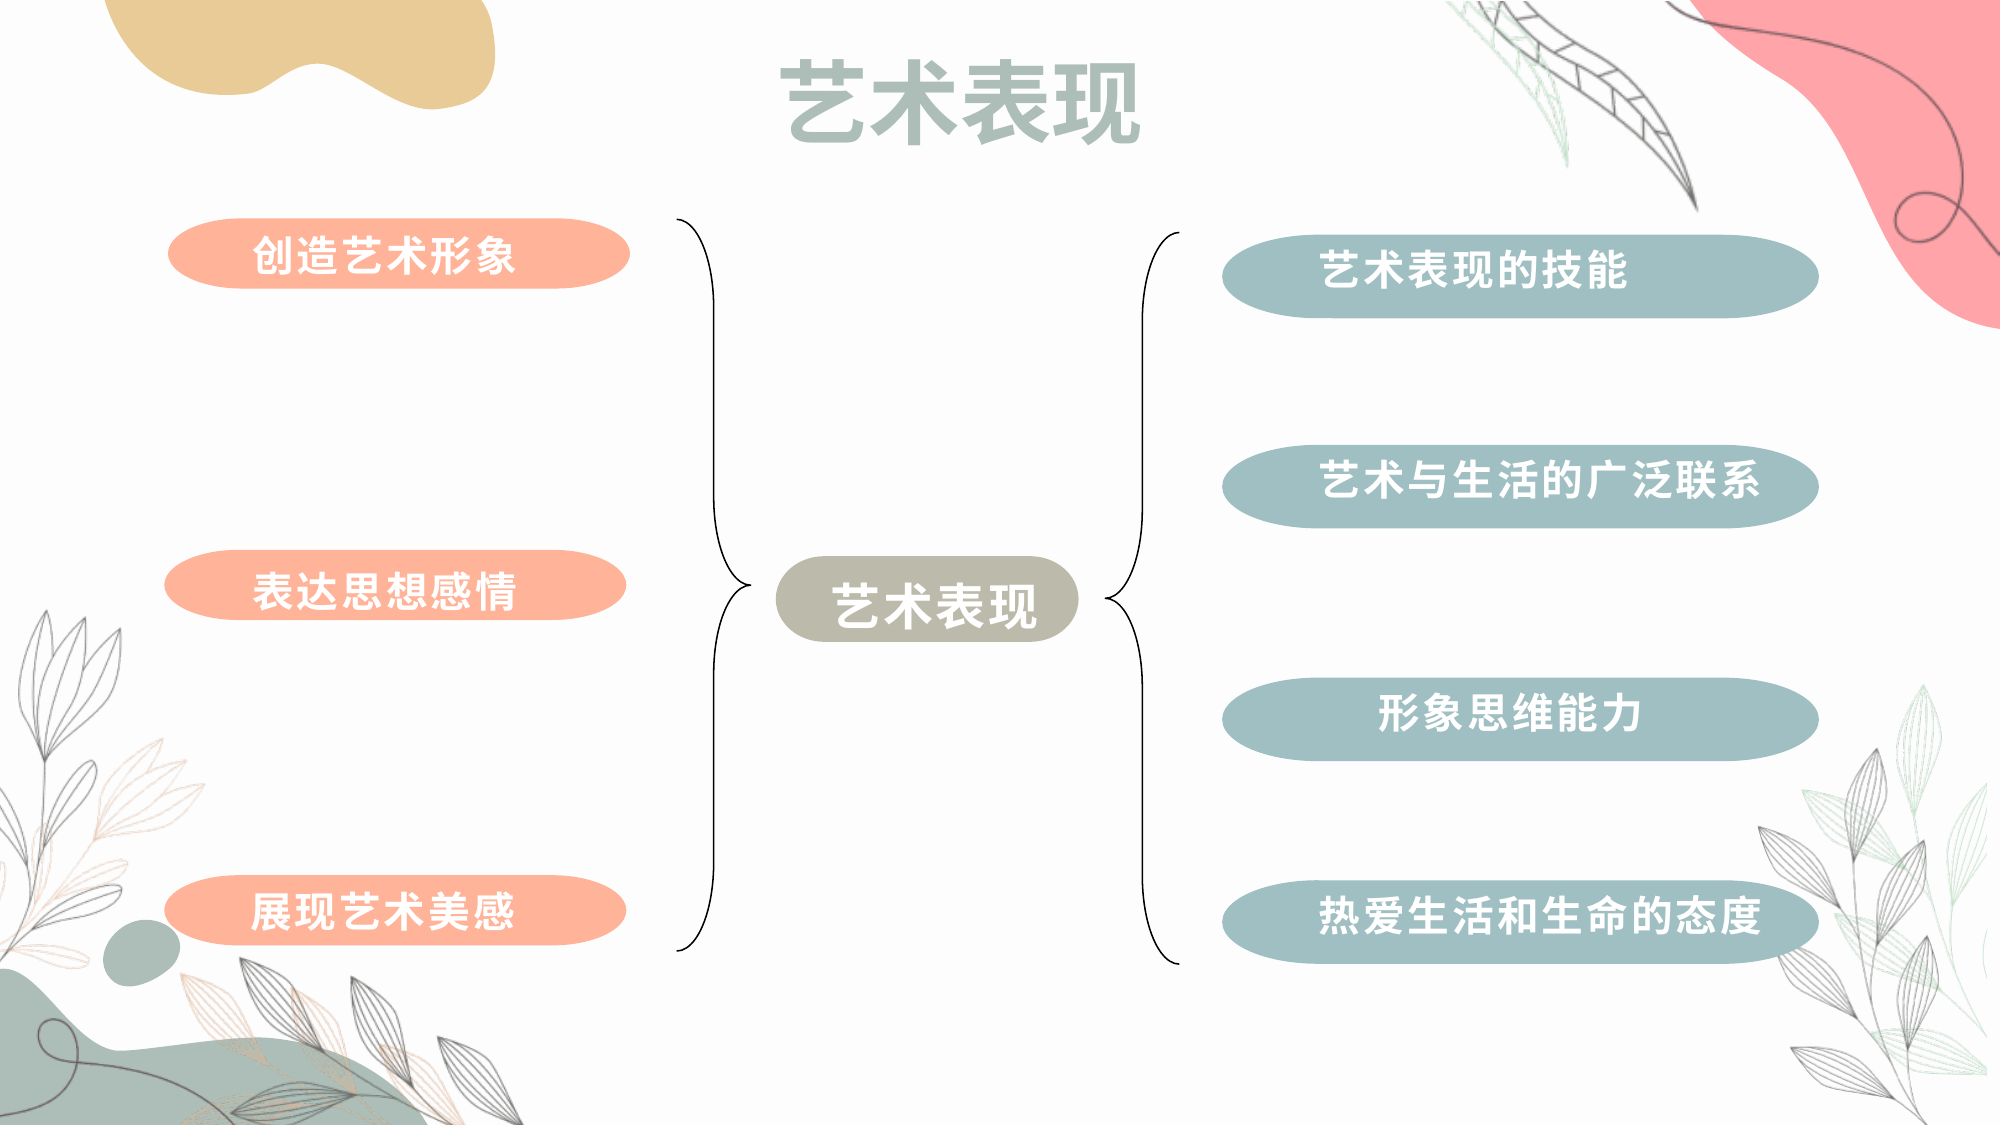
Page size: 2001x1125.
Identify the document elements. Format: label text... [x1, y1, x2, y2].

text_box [167, 218, 677, 295]
picture [1412, 1, 2000, 384]
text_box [1222, 224, 1819, 319]
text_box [164, 549, 677, 630]
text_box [1222, 870, 1819, 964]
text_box [676, 219, 751, 952]
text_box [1222, 667, 1819, 762]
text_box [103, 0, 496, 111]
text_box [775, 556, 1079, 642]
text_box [1222, 434, 1819, 529]
text_box [1105, 232, 1180, 965]
picture [1739, 632, 1987, 1125]
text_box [164, 875, 675, 951]
picture [0, 546, 619, 1125]
text_box 艺术表现 [441, 38, 1412, 163]
